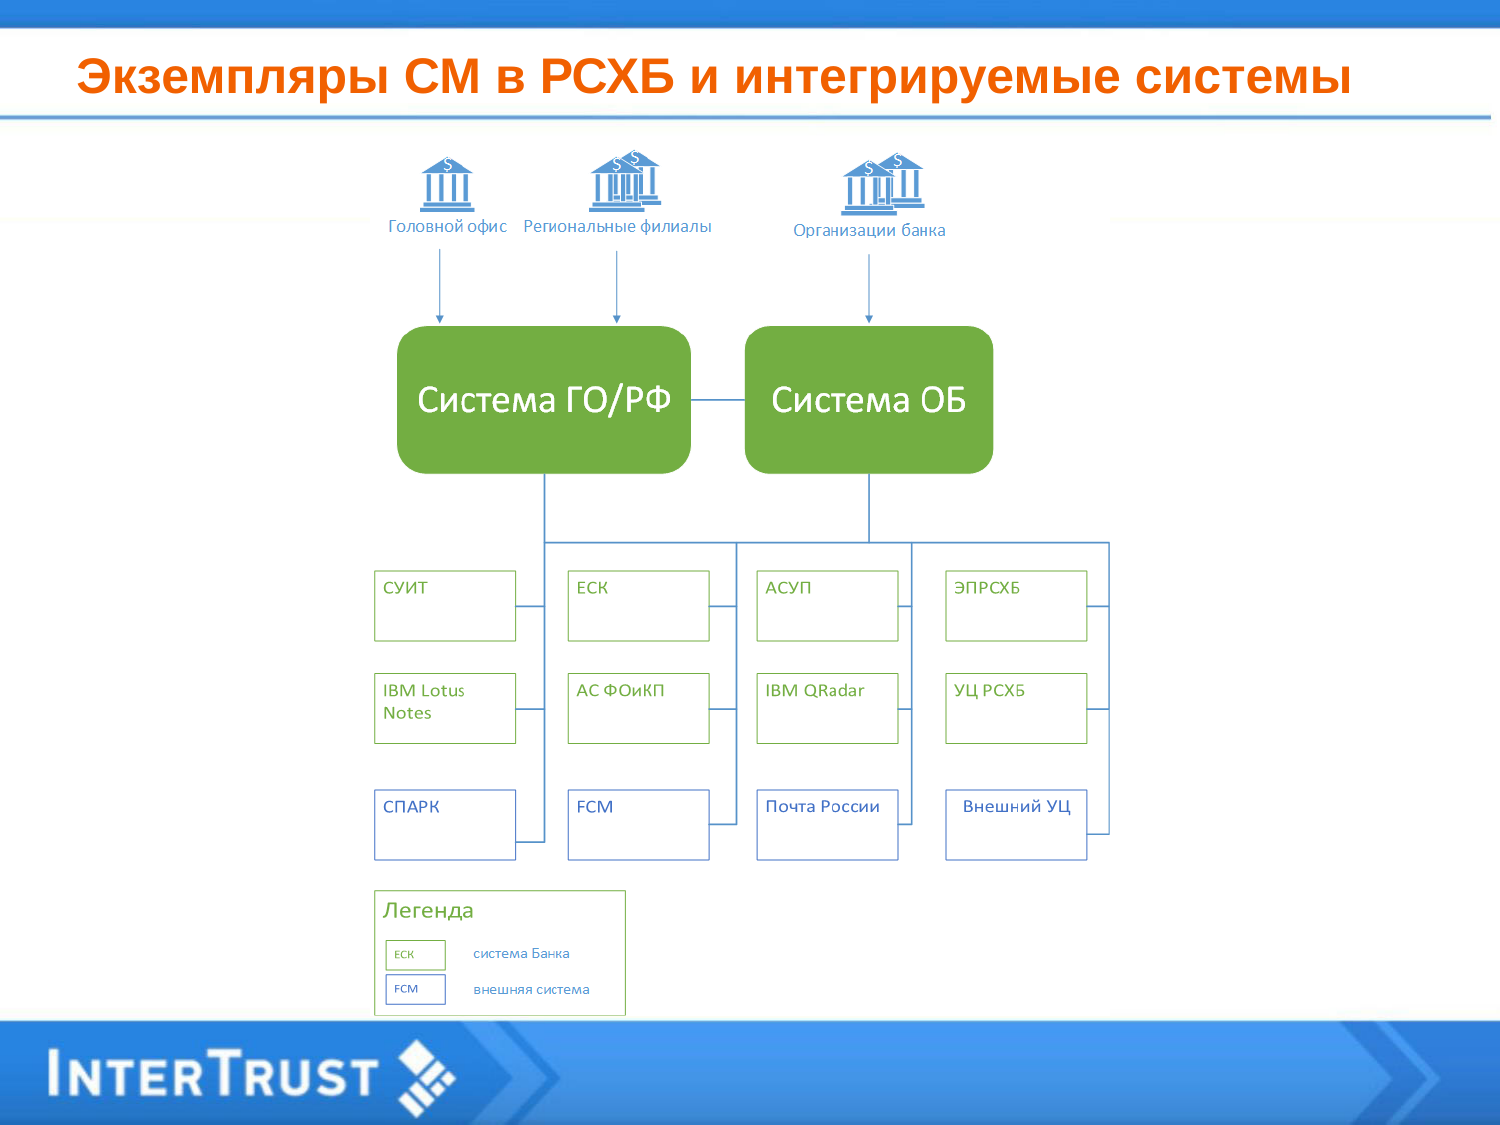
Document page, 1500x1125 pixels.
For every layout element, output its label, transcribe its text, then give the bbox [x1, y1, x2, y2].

title Экземпляры СМ в РСХБ и интегрируемые системы [61, 32, 1412, 115]
picture [0, 0, 1500, 1125]
